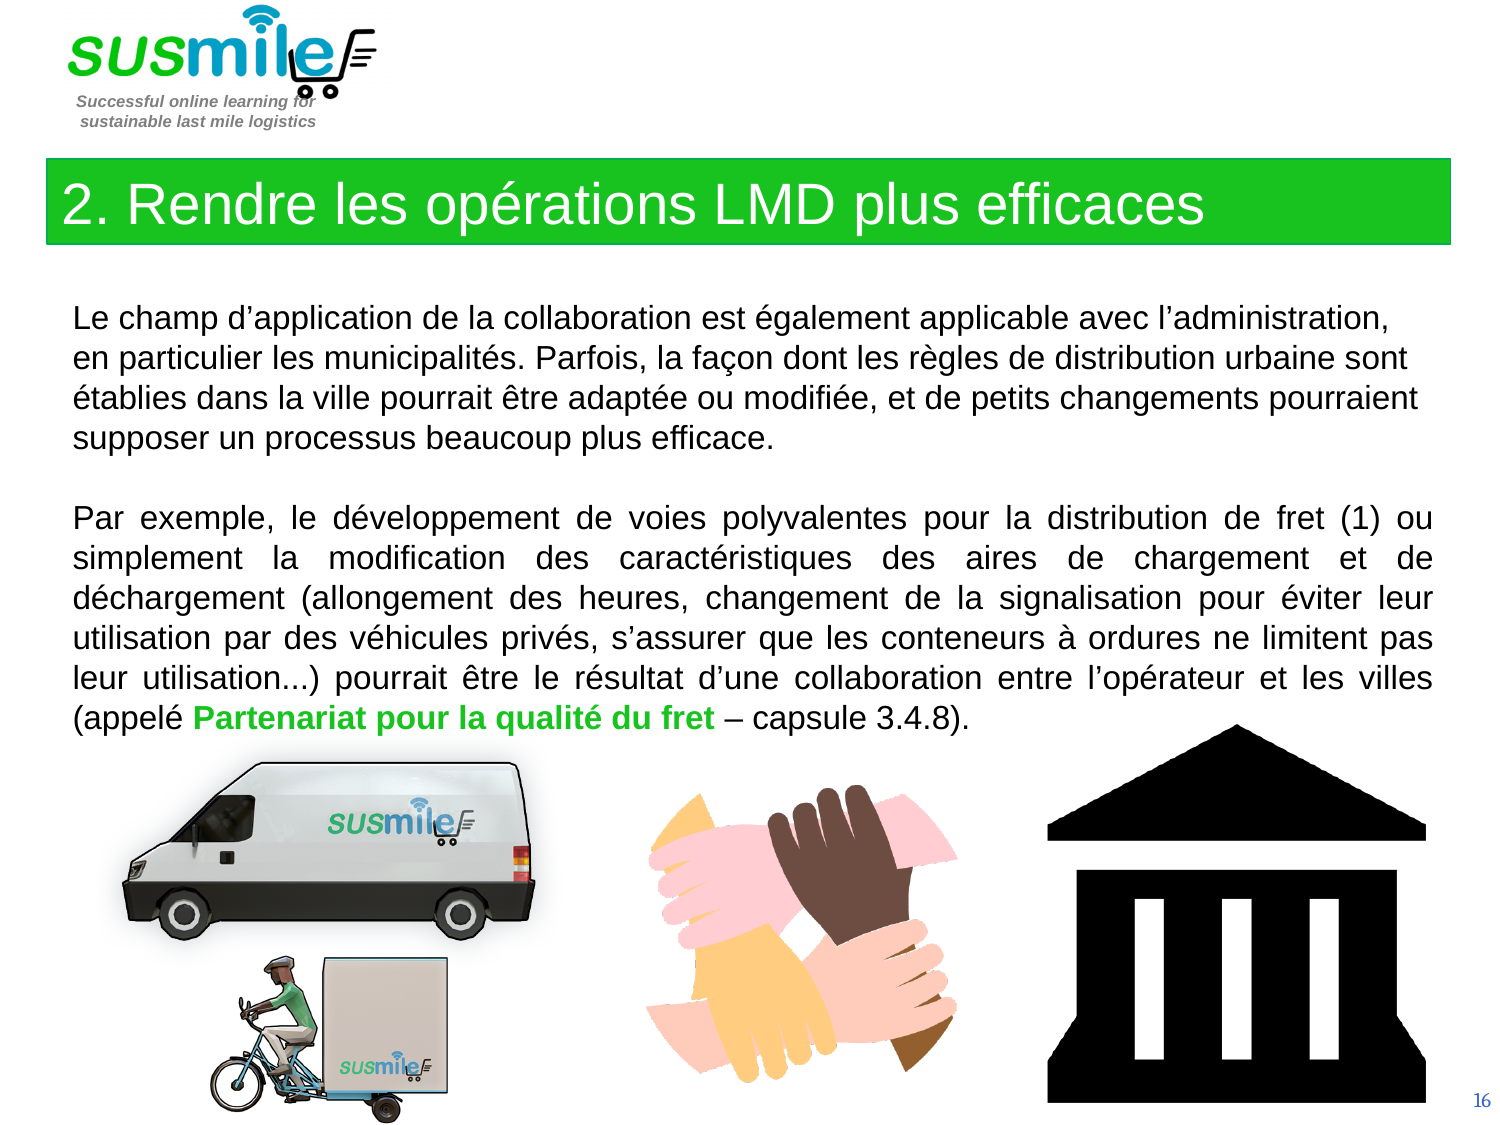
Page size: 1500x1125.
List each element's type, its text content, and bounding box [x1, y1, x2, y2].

picture [1017, 723, 1455, 1125]
text_box Le champ d’application de la collaboration est également applicable avec l’administration, en particulier les municipalités. Parfois, la façon dont les règles de distribution urbaine sont établies dans la ville pourrait être adaptée ou modifiée, et de petits changements pourraient supposer un processus beaucoup plus efficace. Par exemple, le développement de voies polyvalentes pour la distribution de fret (1) ou simplement la modification des caractéristiques des aires de chargement et de déchargement (allongement des heures, changement de la signalisation pour éviter leur utilisation par des véhicules privés, s’assurer que les conteneurs à ordures ne limitent pas leur utilisation...) pourrait être le résultat d’une collaboration entre l’opérateur et les villes (appelé Partenariat pour la qualité du fret – capsule 3.4.8). [57, 289, 1451, 744]
picture [636, 768, 967, 1099]
picture [57, 671, 600, 1125]
text_box 2. Rendre les opérations LMD plus efficaces [46, 159, 1451, 245]
picture [61, 0, 400, 107]
slide_number 16 [1459, 1069, 1500, 1125]
